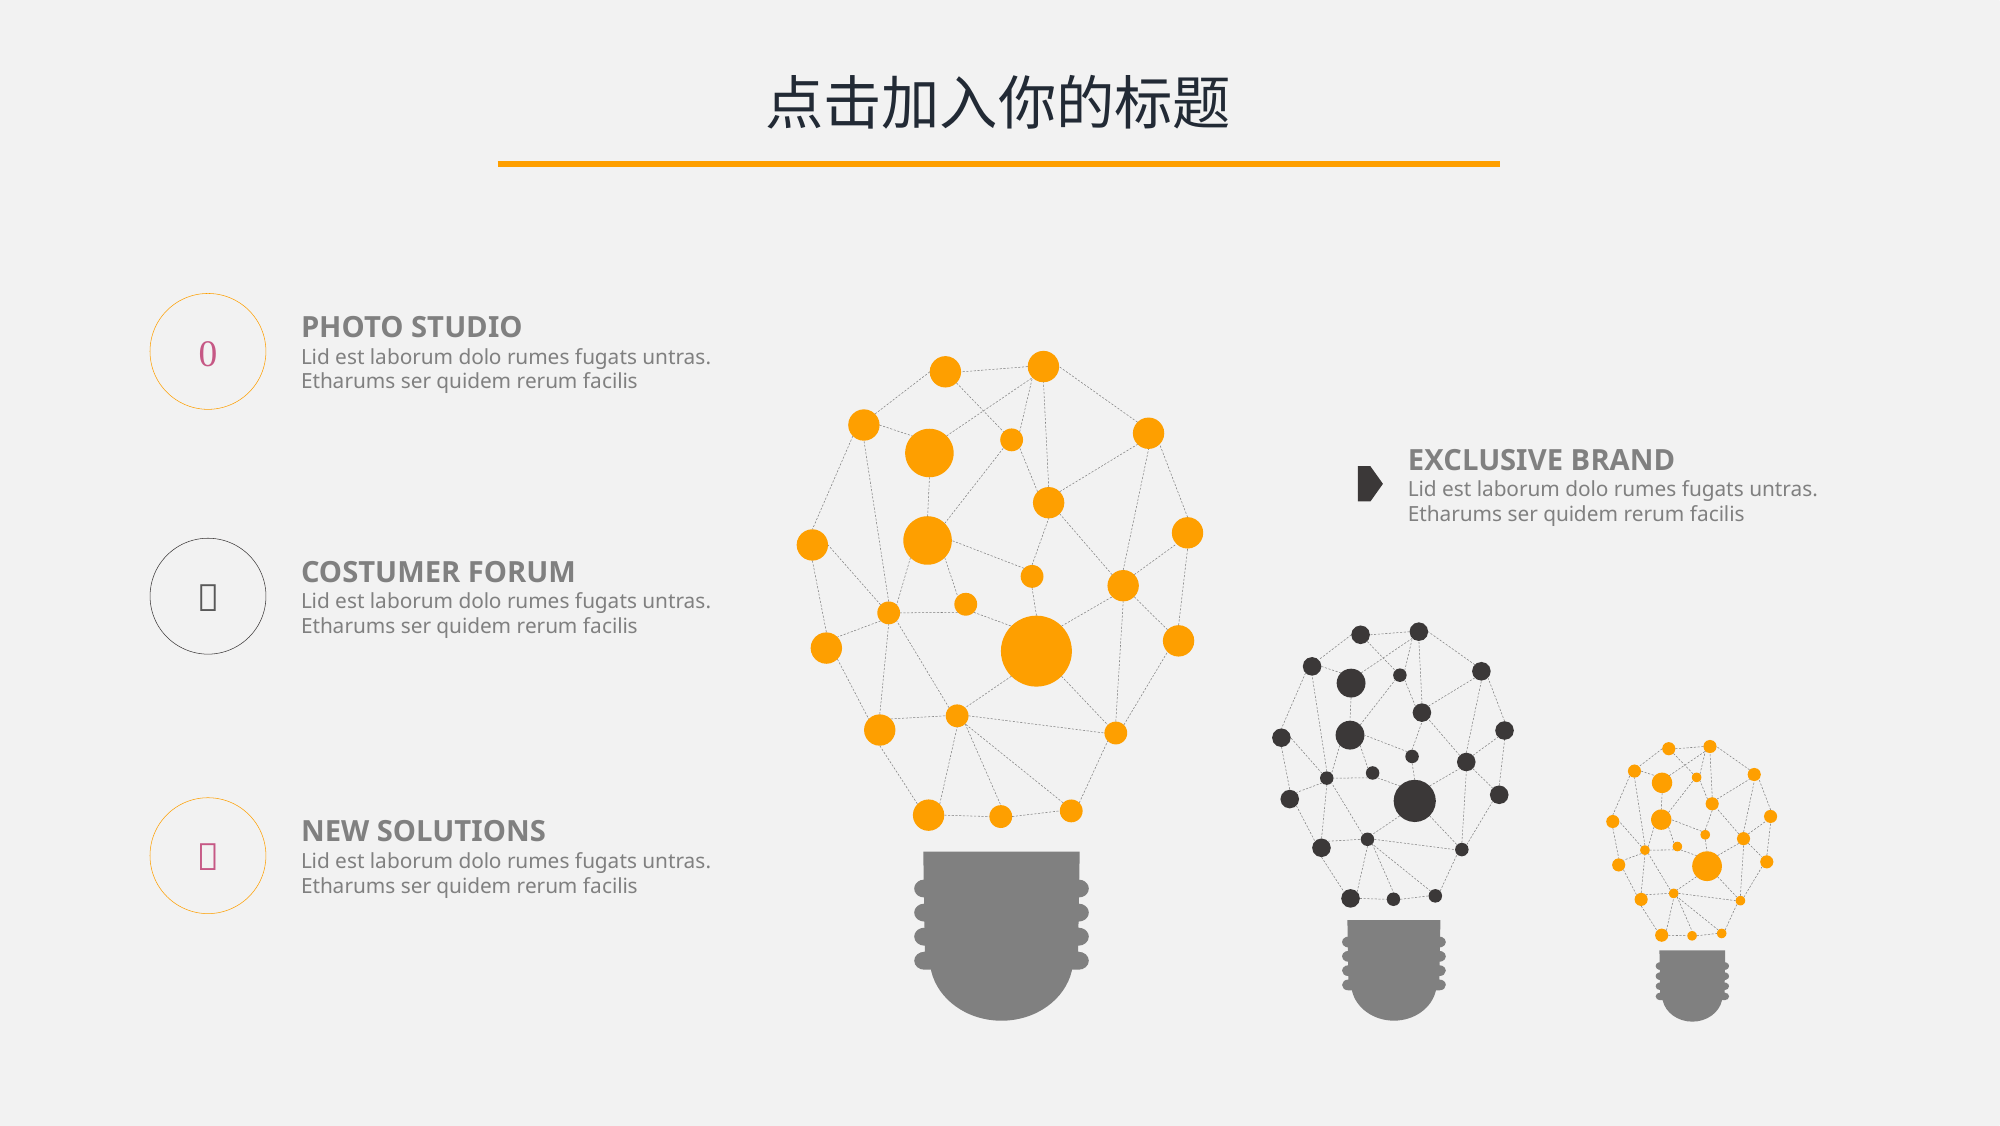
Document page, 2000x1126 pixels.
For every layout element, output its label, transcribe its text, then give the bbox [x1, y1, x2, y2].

text_box [861, 715, 898, 748]
text_box [948, 702, 964, 726]
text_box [1428, 677, 1476, 707]
text_box [1105, 577, 1141, 603]
text_box [1300, 655, 1316, 675]
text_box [879, 424, 913, 437]
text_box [1747, 843, 1763, 858]
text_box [1498, 739, 1505, 786]
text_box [1640, 905, 1658, 931]
text_box [1108, 729, 1130, 747]
text_box [808, 637, 845, 666]
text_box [1716, 746, 1750, 771]
text_box [989, 812, 1012, 831]
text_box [1078, 740, 1108, 804]
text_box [1031, 587, 1037, 616]
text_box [1061, 675, 1108, 726]
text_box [1668, 782, 1694, 813]
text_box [1471, 801, 1493, 845]
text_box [1427, 631, 1476, 665]
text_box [1019, 447, 1038, 492]
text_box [1472, 768, 1493, 789]
text_box [1340, 917, 1448, 1023]
text_box [1391, 778, 1438, 825]
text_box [964, 675, 1012, 708]
text_box PHOTO STUDIO Lid est laborum dolo rumes fugats untras. Etharums ser quidem rerum facilis [286, 300, 791, 401]
text_box [1160, 628, 1197, 659]
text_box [1043, 381, 1049, 488]
text_box [1493, 720, 1516, 742]
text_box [1159, 444, 1188, 518]
text_box [903, 426, 955, 480]
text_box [827, 544, 881, 606]
text_box [1278, 796, 1301, 811]
text_box [1270, 727, 1287, 749]
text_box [1281, 672, 1306, 729]
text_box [951, 540, 1025, 569]
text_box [1290, 737, 1323, 774]
text_box [1455, 760, 1478, 770]
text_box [1296, 782, 1323, 793]
text_box [1333, 719, 1362, 752]
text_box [1058, 366, 1138, 423]
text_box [1366, 641, 1396, 671]
text_box [1349, 623, 1371, 638]
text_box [1717, 876, 1735, 898]
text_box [1321, 784, 1327, 839]
text_box NEW SOLUTIONS Lid est laborum dolo rumes fugats untras. Etharums ser quidem rerum facilis [286, 805, 791, 905]
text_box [812, 435, 854, 530]
text_box [1653, 948, 1732, 1024]
text_box [1018, 573, 1046, 590]
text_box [837, 658, 869, 720]
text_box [1418, 640, 1423, 704]
text_box [1750, 765, 1763, 779]
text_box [879, 624, 889, 715]
text_box [1130, 415, 1167, 451]
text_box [1666, 902, 1670, 931]
text_box [794, 528, 830, 563]
text_box [1650, 775, 1665, 795]
text_box [952, 590, 980, 618]
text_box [812, 560, 827, 633]
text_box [1743, 780, 1755, 821]
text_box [1487, 677, 1505, 722]
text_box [1640, 855, 1646, 894]
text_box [973, 612, 1012, 627]
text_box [1472, 736, 1499, 756]
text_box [964, 723, 1064, 804]
text_box [1030, 490, 1067, 520]
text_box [1429, 768, 1460, 787]
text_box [1439, 855, 1458, 892]
text_box [901, 514, 954, 567]
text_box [1178, 548, 1188, 626]
text_box [1488, 787, 1511, 807]
text_box [927, 354, 962, 390]
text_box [1296, 805, 1316, 842]
text_box [1310, 846, 1333, 859]
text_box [1466, 680, 1482, 742]
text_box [1758, 778, 1771, 811]
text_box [1369, 631, 1410, 636]
text_box [998, 444, 1025, 454]
text_box COSTUMER FORUM Lid est laborum dolo rumes fugats untras. Etharums ser quidem rerum facilis [286, 545, 791, 646]
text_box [944, 447, 1004, 524]
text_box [1331, 745, 1341, 774]
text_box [1122, 448, 1149, 571]
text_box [1318, 634, 1352, 661]
text_box [1387, 902, 1399, 909]
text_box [1134, 543, 1177, 575]
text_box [896, 620, 950, 708]
text_box [1411, 711, 1431, 721]
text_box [891, 715, 946, 720]
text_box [1411, 721, 1423, 750]
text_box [956, 382, 1004, 432]
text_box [1699, 780, 1708, 800]
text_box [1404, 679, 1416, 707]
text_box [1604, 815, 1614, 830]
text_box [1377, 777, 1400, 787]
text_box [1404, 758, 1421, 765]
text_box [1765, 809, 1780, 825]
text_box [946, 377, 1033, 437]
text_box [1619, 821, 1642, 847]
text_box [1680, 849, 1697, 856]
text_box  [147, 291, 269, 412]
text_box [1432, 898, 1443, 905]
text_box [1359, 754, 1369, 769]
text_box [874, 371, 930, 415]
text_box [1470, 659, 1493, 680]
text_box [960, 366, 1028, 373]
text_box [1059, 444, 1138, 492]
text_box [1623, 856, 1636, 861]
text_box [1623, 869, 1635, 895]
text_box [1676, 876, 1697, 891]
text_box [968, 715, 1056, 722]
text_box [1740, 844, 1744, 897]
text_box [1633, 901, 1643, 907]
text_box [1766, 834, 1771, 856]
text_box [1612, 827, 1618, 859]
text_box [1407, 620, 1430, 640]
text_box [1660, 740, 1677, 750]
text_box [879, 745, 918, 805]
text_box [910, 797, 944, 833]
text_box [1461, 771, 1467, 843]
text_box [1716, 808, 1740, 835]
text_box [1690, 857, 1725, 884]
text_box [1281, 746, 1291, 790]
text_box  [147, 795, 269, 916]
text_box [1638, 748, 1663, 767]
text_box [1025, 348, 1062, 383]
text_box  [147, 536, 269, 657]
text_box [1676, 896, 1719, 931]
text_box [1059, 513, 1113, 575]
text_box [863, 440, 889, 602]
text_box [896, 557, 911, 605]
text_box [1747, 866, 1763, 898]
text_box [1653, 936, 1667, 944]
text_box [1134, 596, 1168, 630]
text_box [1668, 837, 1675, 844]
text_box [998, 613, 1075, 689]
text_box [1031, 518, 1049, 566]
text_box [1428, 718, 1460, 756]
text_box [1671, 819, 1703, 832]
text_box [1361, 638, 1413, 674]
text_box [1612, 775, 1631, 816]
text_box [1372, 815, 1401, 835]
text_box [1356, 845, 1366, 892]
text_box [1061, 596, 1113, 627]
text_box [1169, 515, 1206, 551]
text_box [875, 609, 897, 624]
text_box [1334, 667, 1357, 699]
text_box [1321, 856, 1345, 893]
text_box [1701, 737, 1719, 750]
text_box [939, 726, 958, 805]
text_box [1115, 601, 1124, 722]
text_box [1011, 811, 1060, 817]
text_box [1678, 840, 1685, 849]
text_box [1359, 679, 1396, 726]
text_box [1718, 778, 1750, 800]
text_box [1717, 843, 1740, 856]
text_box EXCLUSIVE BRAND Lid est laborum dolo rumes fugats untras. Etharums ser quidem rerum facilis [1393, 433, 1850, 533]
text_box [1411, 762, 1415, 780]
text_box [1321, 666, 1342, 674]
text_box [1625, 762, 1635, 776]
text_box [944, 557, 958, 597]
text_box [837, 620, 881, 638]
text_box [1331, 784, 1363, 835]
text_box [1724, 908, 1738, 931]
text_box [1651, 859, 1671, 891]
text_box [1364, 734, 1408, 752]
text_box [1311, 675, 1328, 746]
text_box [1673, 753, 1694, 775]
text_box [1460, 851, 1470, 859]
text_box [1704, 839, 1708, 852]
text_box [1355, 464, 1385, 504]
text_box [1640, 770, 1655, 776]
text_box [1339, 887, 1359, 910]
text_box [1747, 820, 1767, 835]
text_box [1704, 810, 1712, 831]
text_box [1127, 651, 1168, 726]
text_box [1610, 866, 1619, 874]
text_box [1063, 797, 1085, 825]
text_box [846, 407, 877, 442]
text_box [912, 849, 1091, 1023]
text_box [1650, 808, 1667, 832]
text_box [1369, 764, 1382, 781]
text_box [1669, 750, 1706, 776]
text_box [1709, 752, 1713, 798]
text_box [1372, 843, 1431, 892]
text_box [1429, 815, 1456, 845]
text_box [1764, 857, 1776, 871]
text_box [1647, 826, 1655, 847]
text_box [1634, 777, 1646, 823]
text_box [497, 65, 1501, 165]
